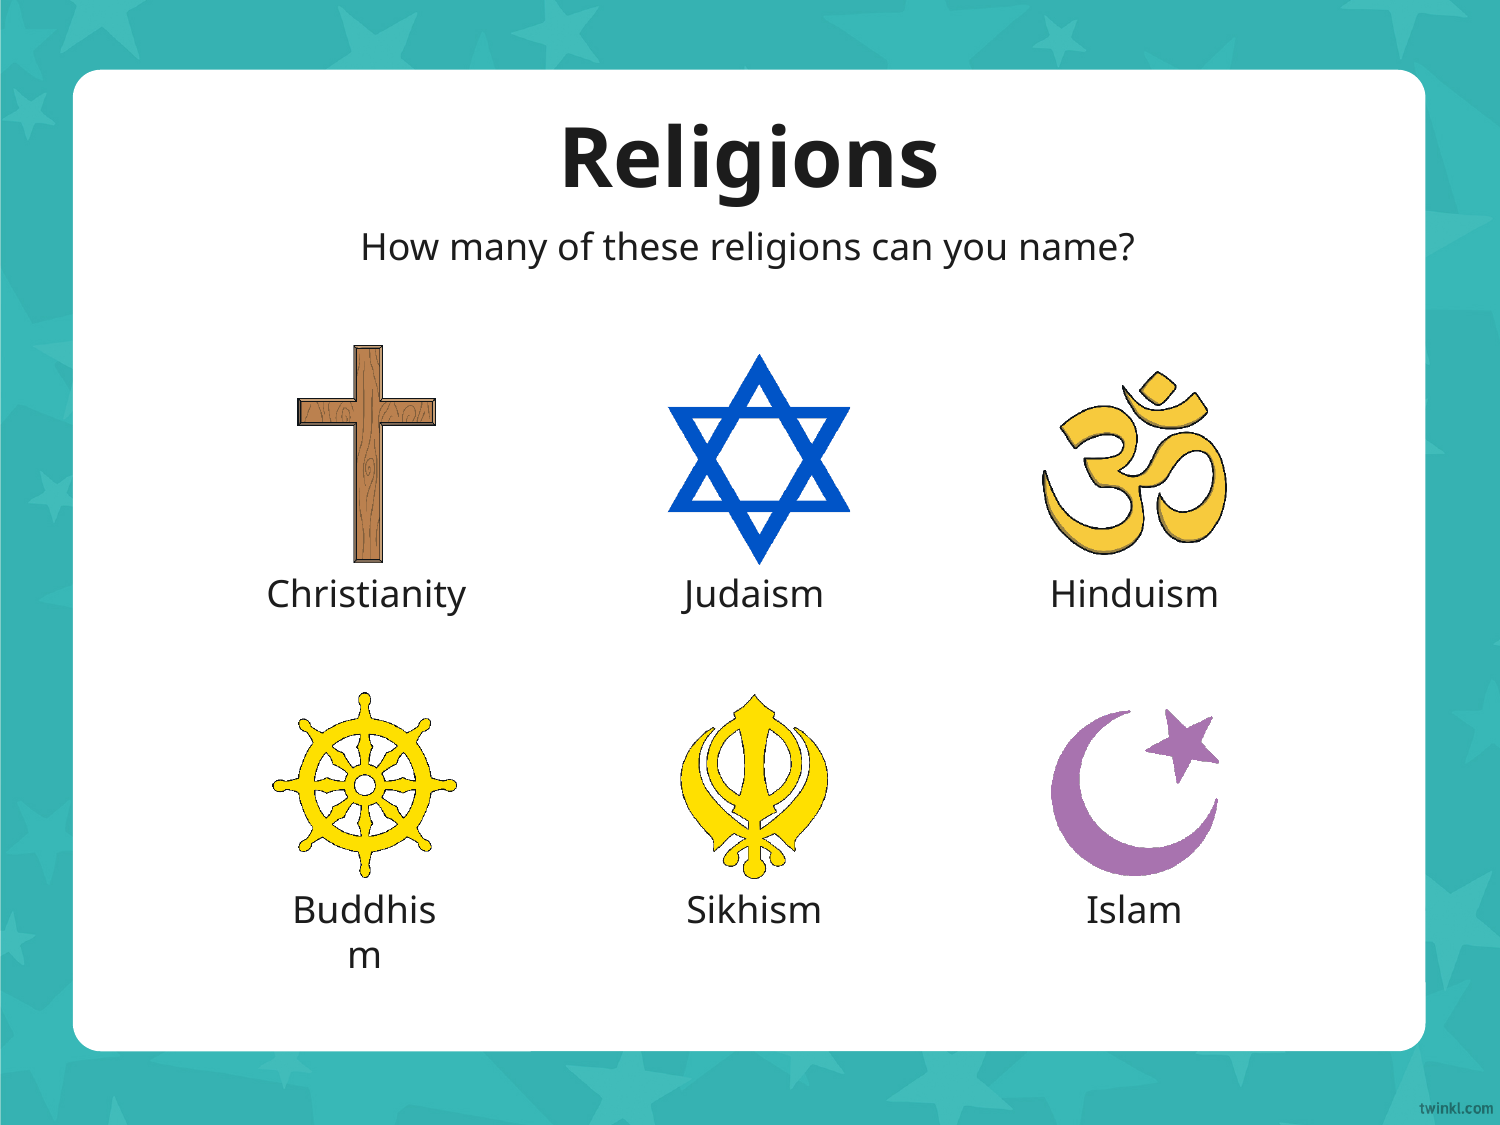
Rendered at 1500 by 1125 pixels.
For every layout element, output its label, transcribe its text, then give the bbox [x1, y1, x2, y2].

text_box Buddhism [261, 878, 468, 984]
text_box Judaism [651, 562, 858, 623]
title Religions [73, 76, 1426, 244]
text_box How many of these religions can you name? [133, 215, 1363, 276]
picture [0, 0, 1500, 1125]
text_box Hinduism [1031, 562, 1238, 623]
text_box Islam [1031, 878, 1238, 939]
text_box Christianity [250, 562, 483, 623]
text_box Sikhism [651, 878, 858, 939]
